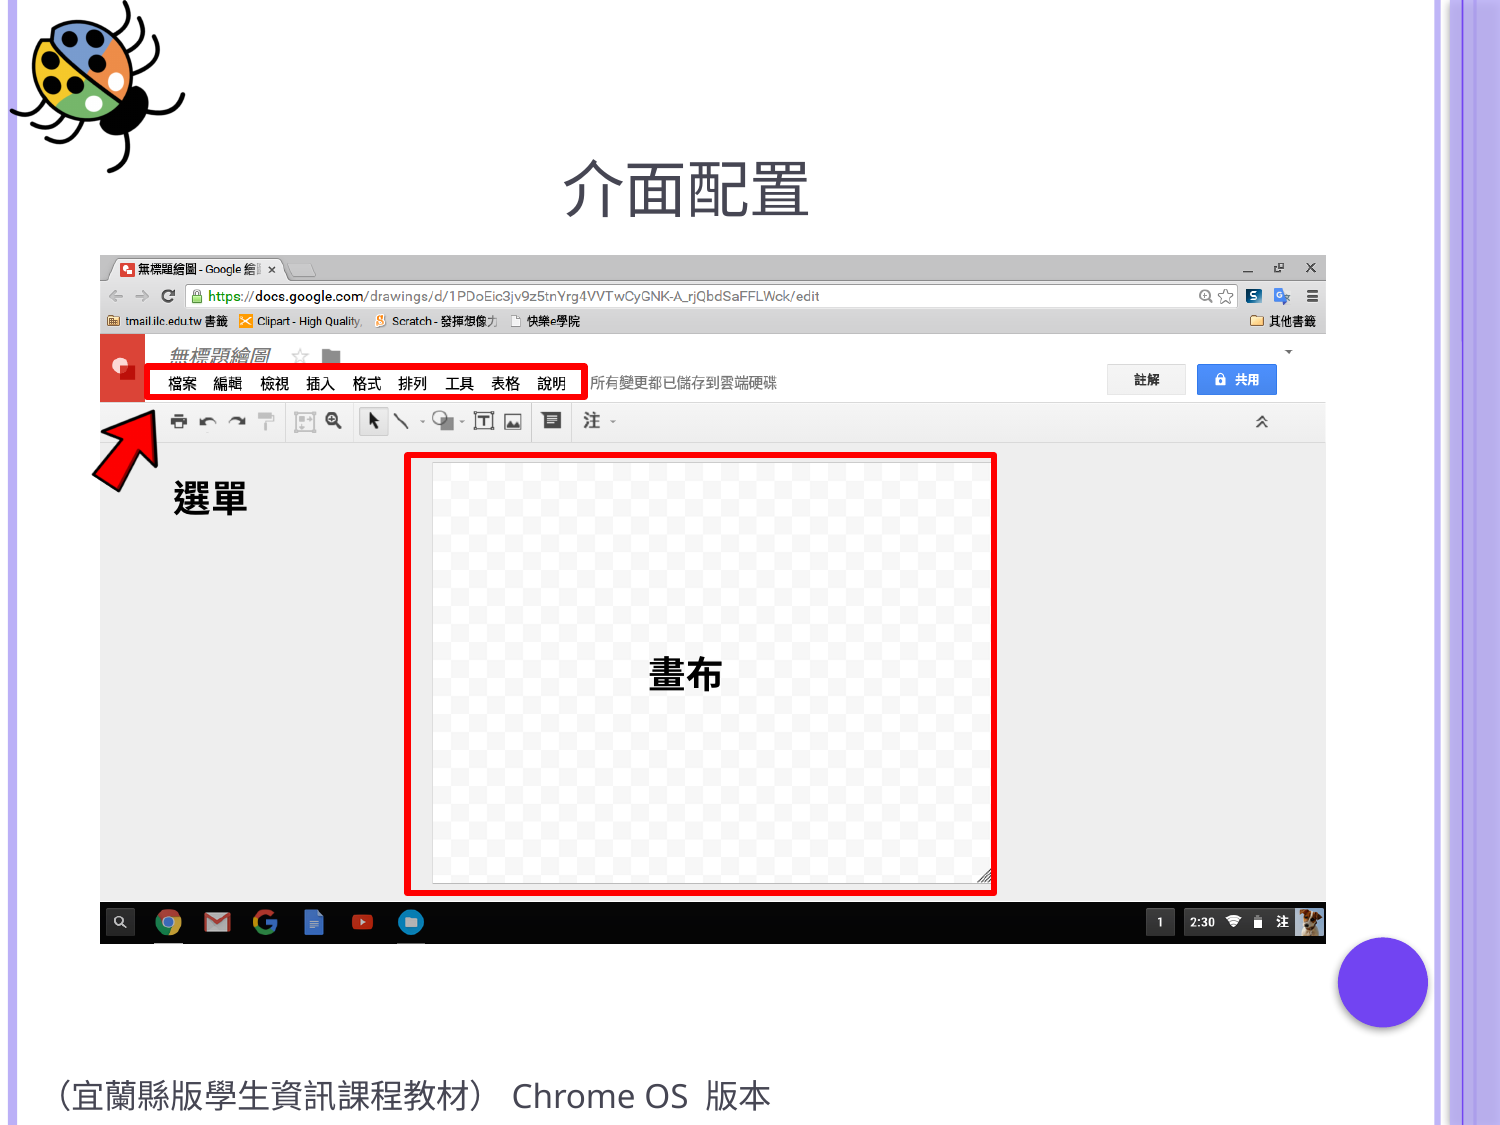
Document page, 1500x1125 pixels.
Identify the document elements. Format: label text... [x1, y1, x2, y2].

picture [78, 413, 175, 482]
picture [0, 0, 169, 176]
footer （宜蘭縣版學生資訊課程教材）Chrome OS 版本 [23, 1065, 809, 1125]
title 介面配置 [75, 45, 1300, 233]
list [99, 254, 1326, 945]
